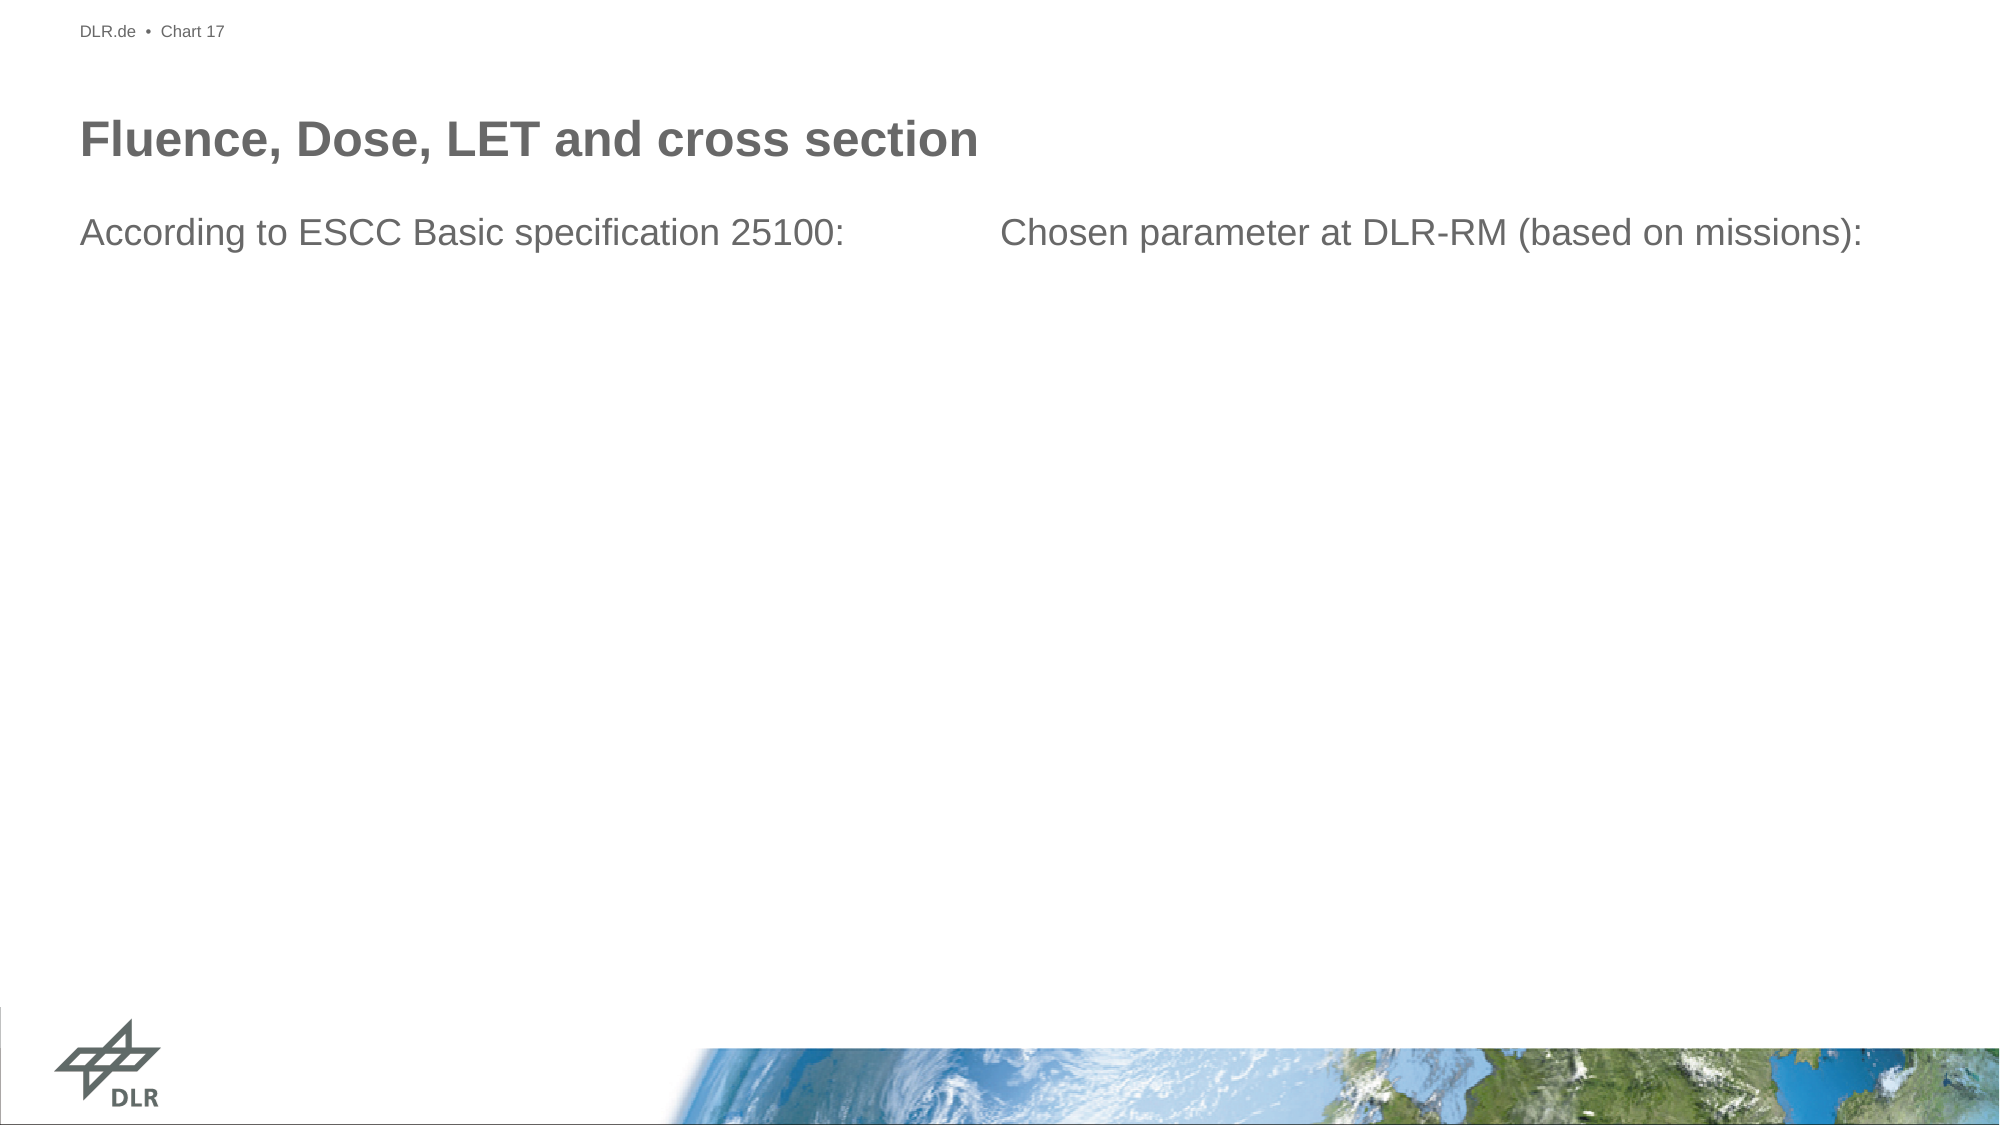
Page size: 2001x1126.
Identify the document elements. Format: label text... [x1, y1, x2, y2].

slide_number DLR.de • Chart 17 [79, 20, 251, 45]
picture [0, 1007, 2000, 1125]
title Fluence, Dose, LET and cross section [79, 106, 1921, 173]
